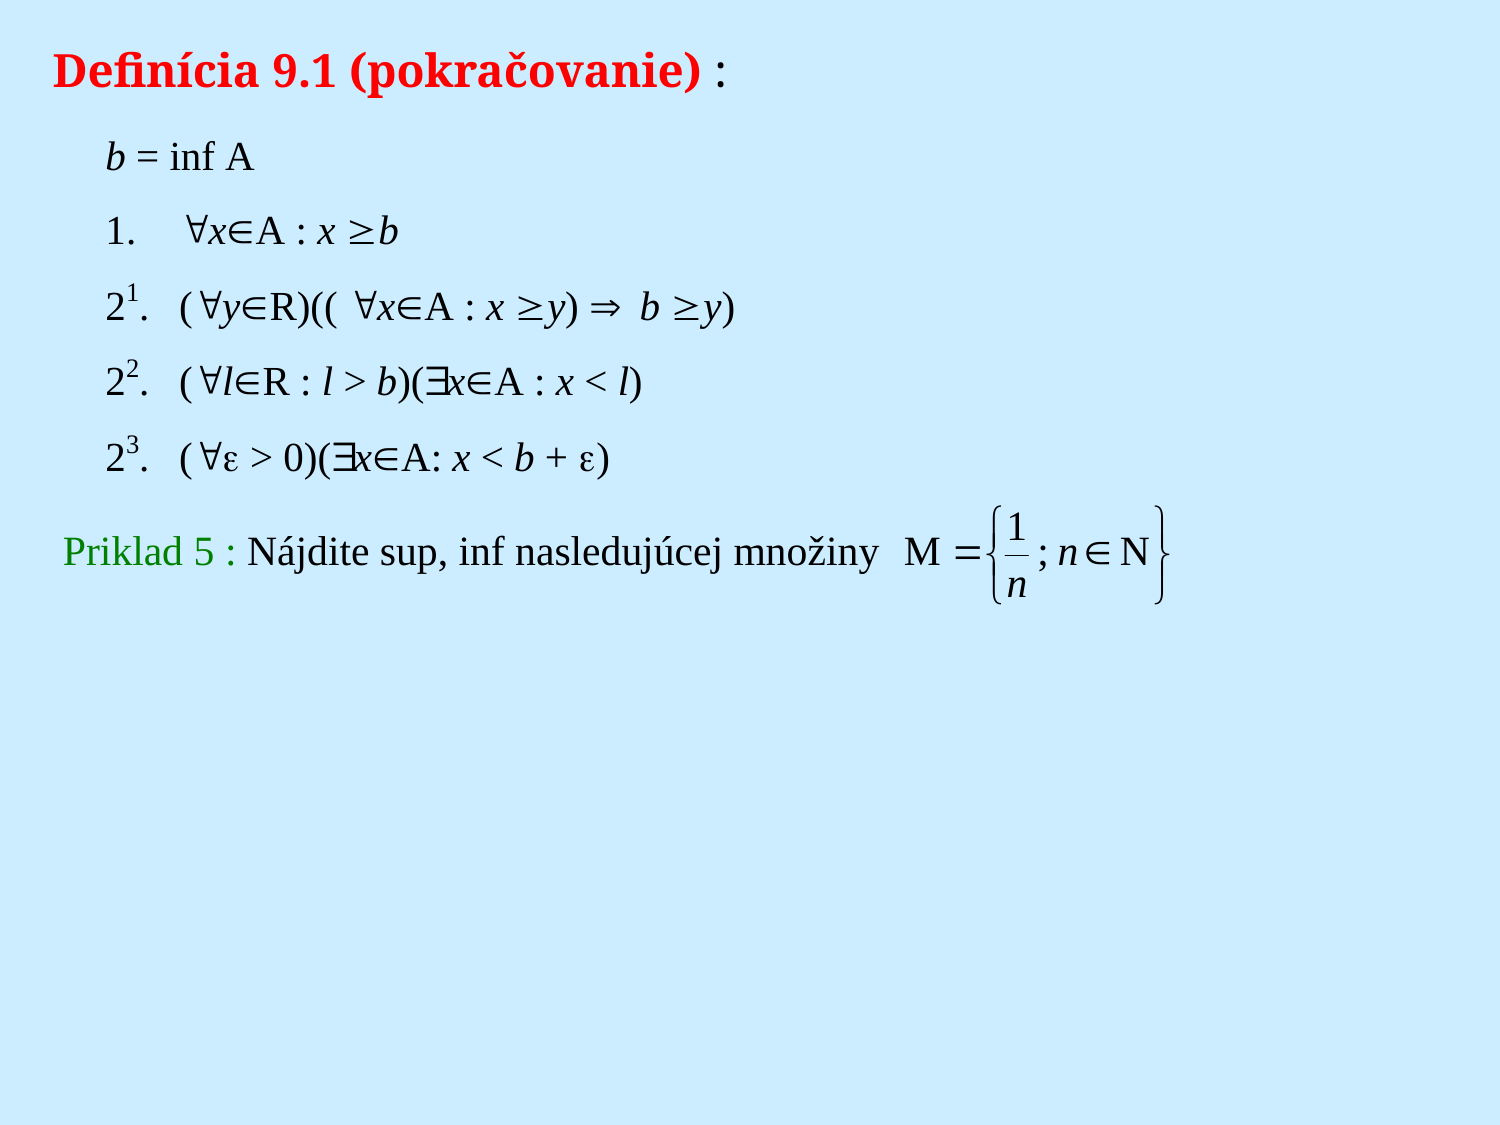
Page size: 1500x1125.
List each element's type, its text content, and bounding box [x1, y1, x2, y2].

title Definícia 9.1 (pokračovanie) : [37, 0, 1313, 138]
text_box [49, 131, 1365, 516]
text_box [62, 501, 1393, 705]
